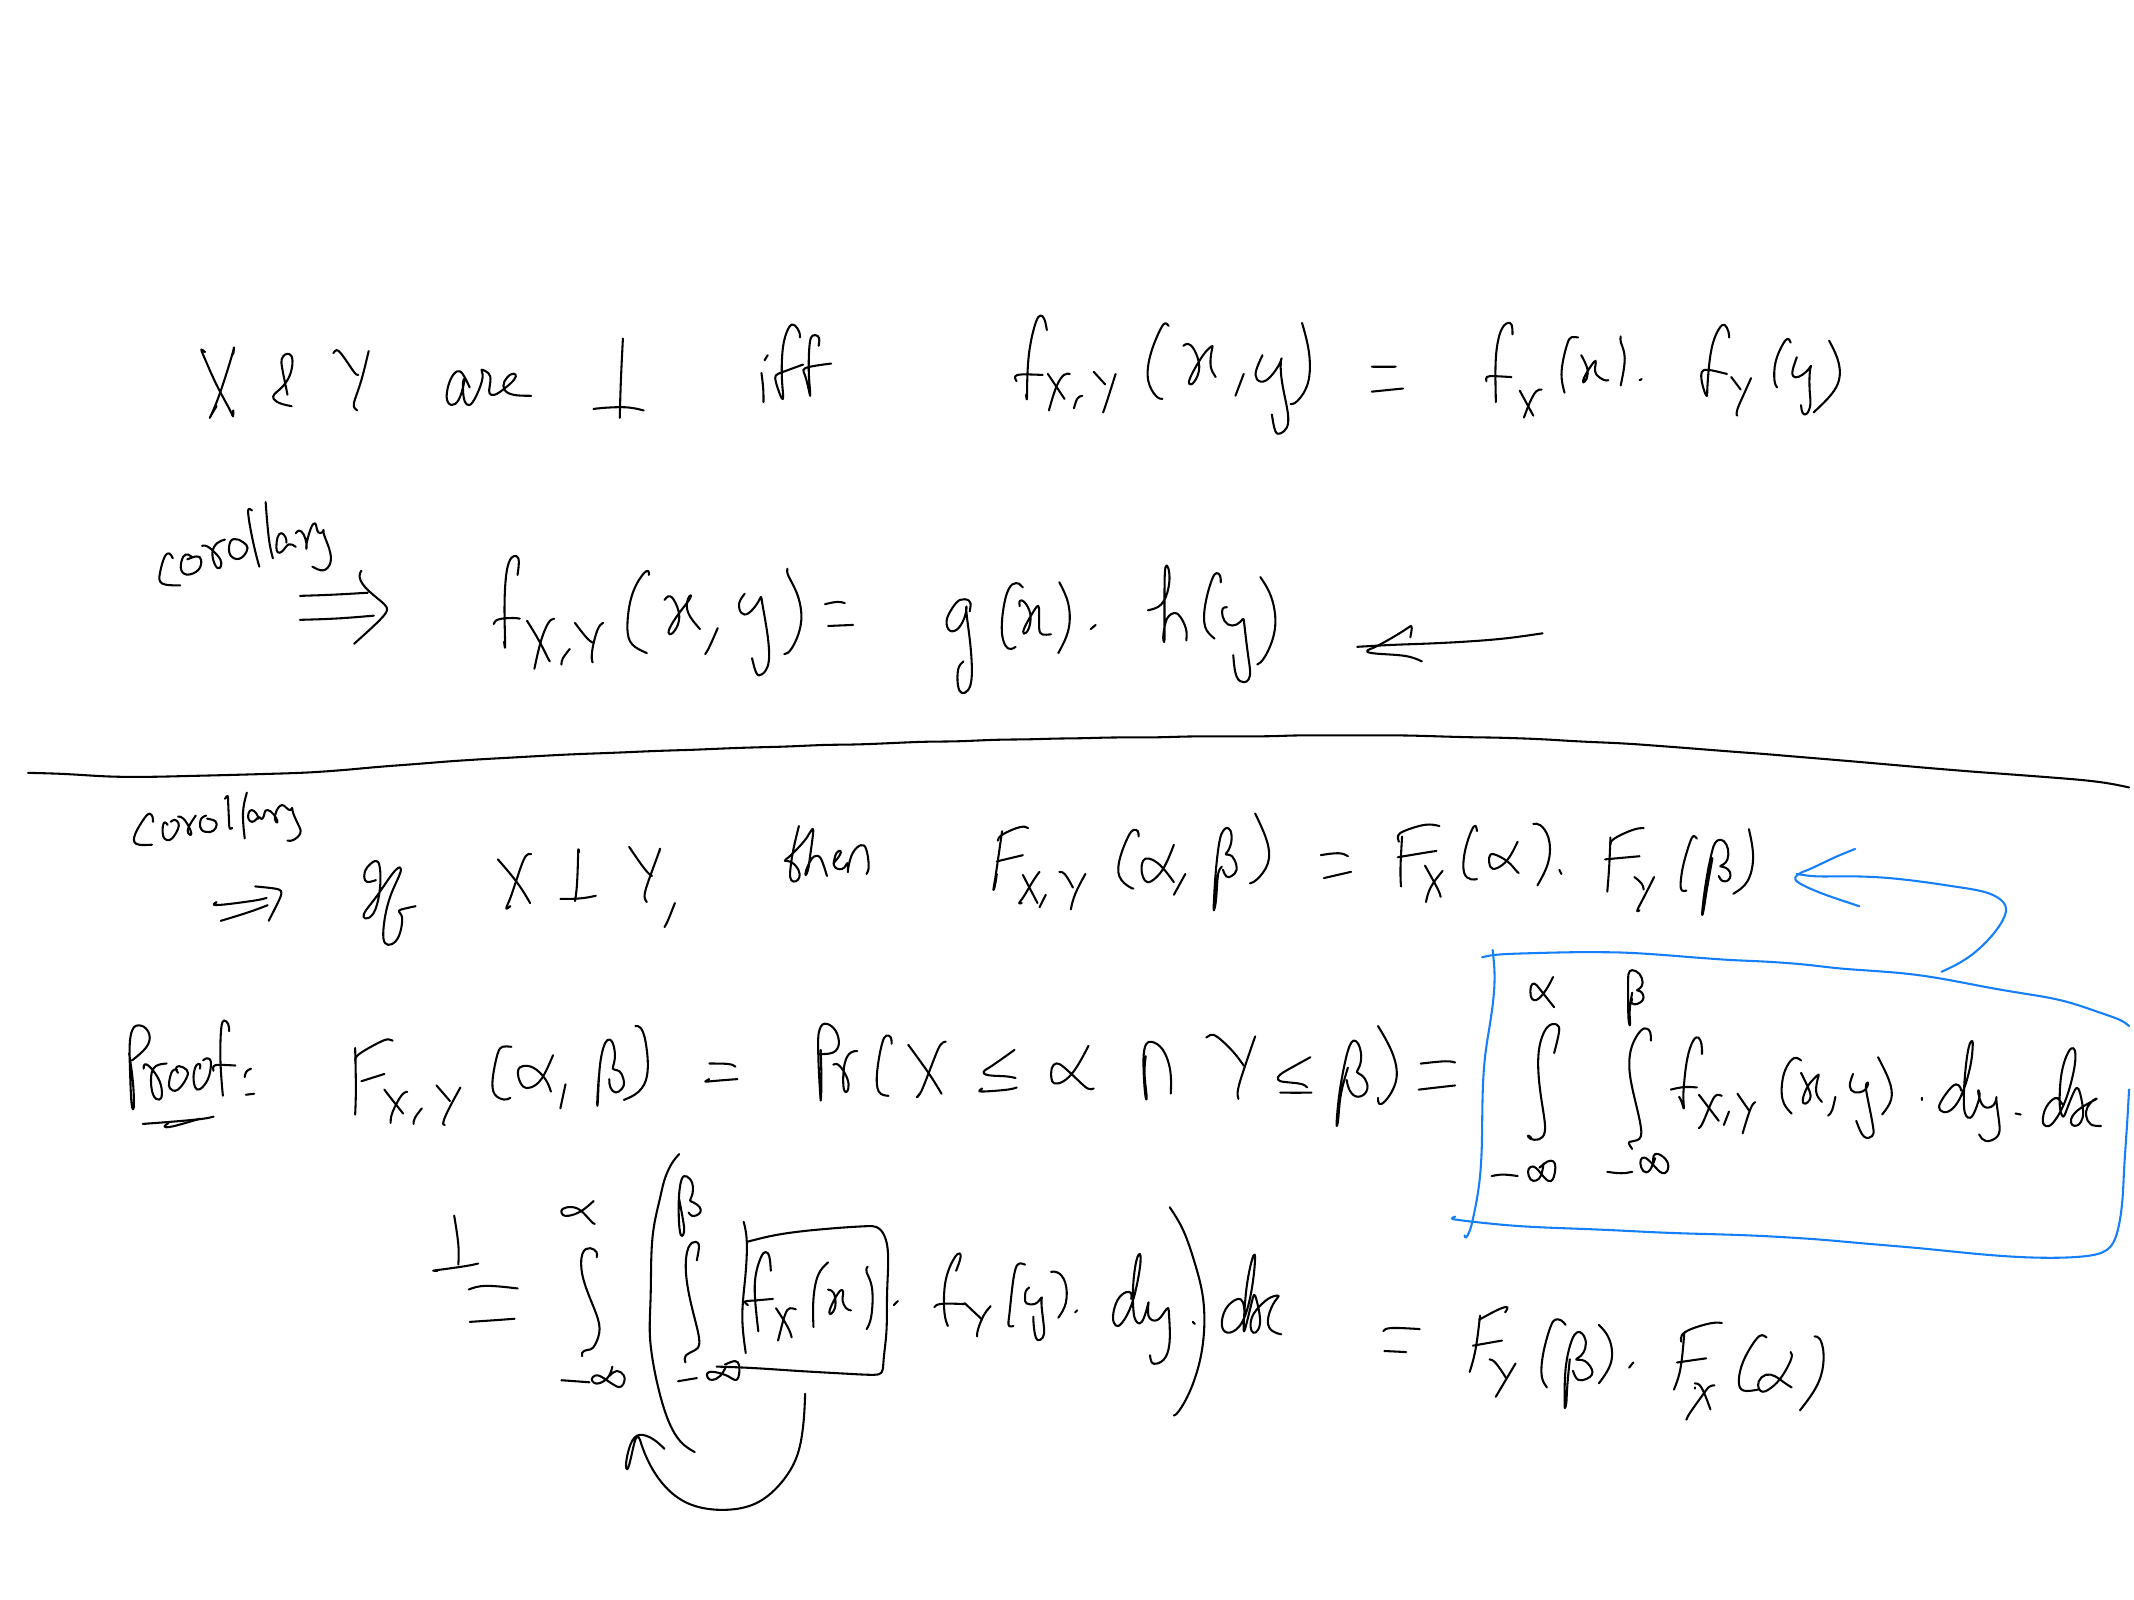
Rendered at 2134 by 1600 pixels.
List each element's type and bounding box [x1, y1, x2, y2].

text_box [27, 315, 2130, 1511]
